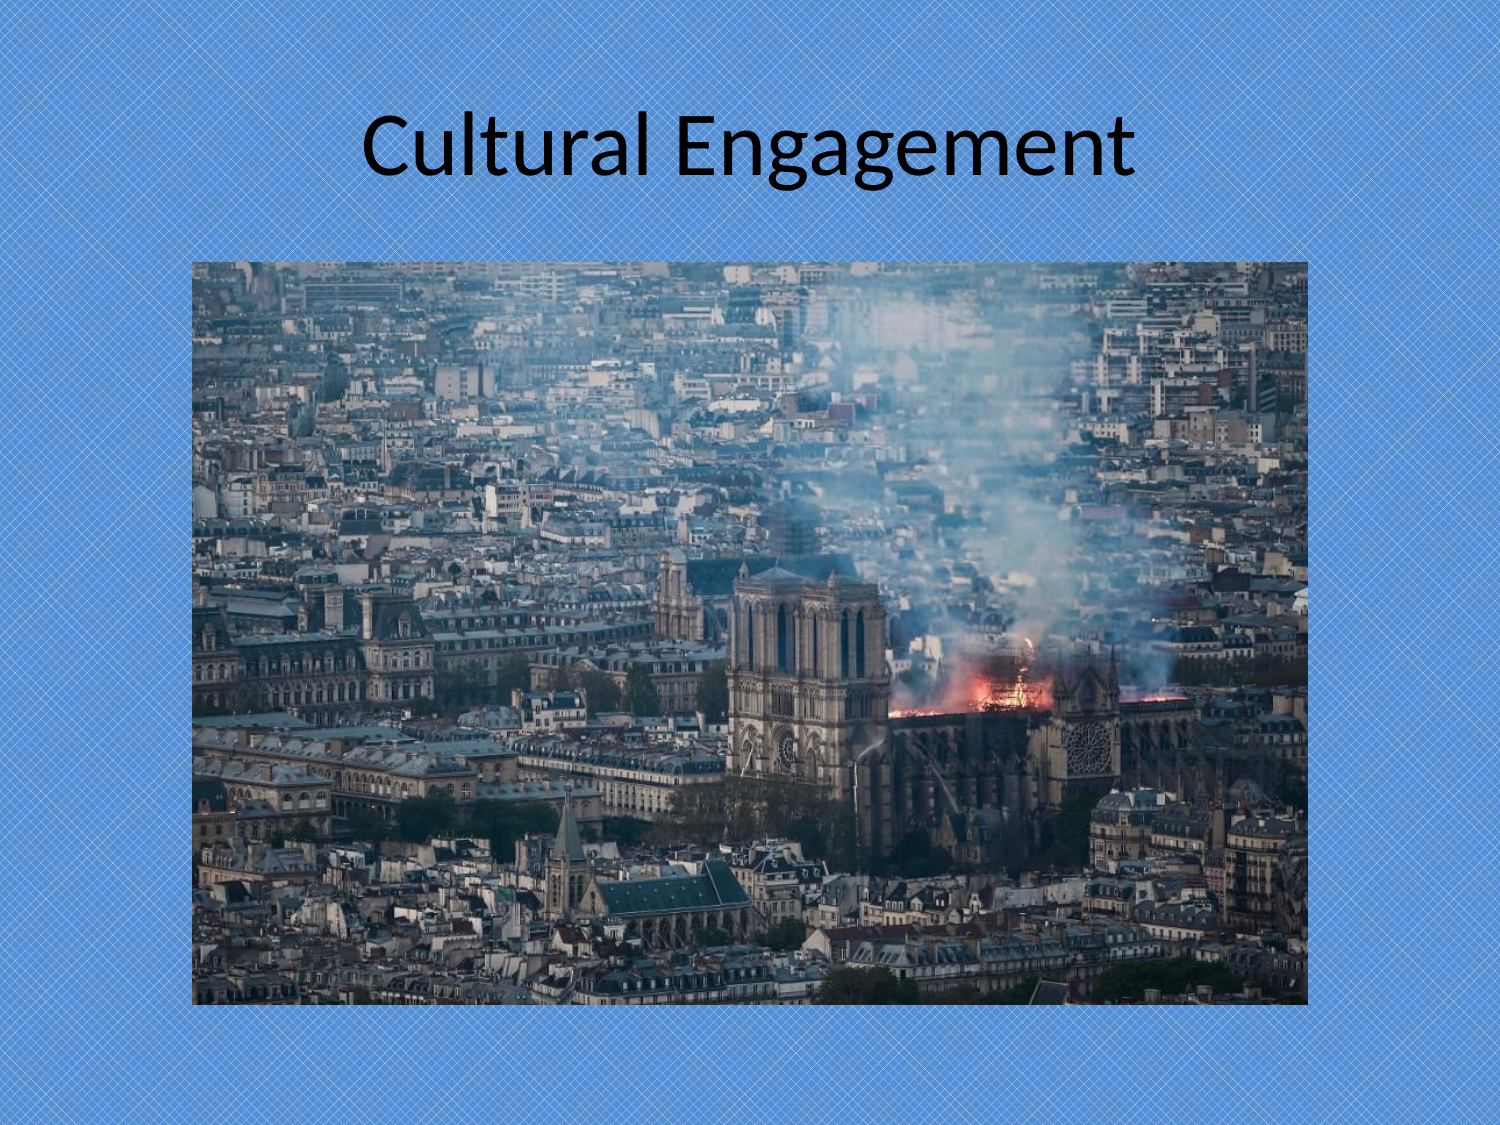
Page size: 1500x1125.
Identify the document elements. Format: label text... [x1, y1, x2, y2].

title Cultural Engagement [75, 45, 1425, 233]
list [191, 262, 1308, 1006]
